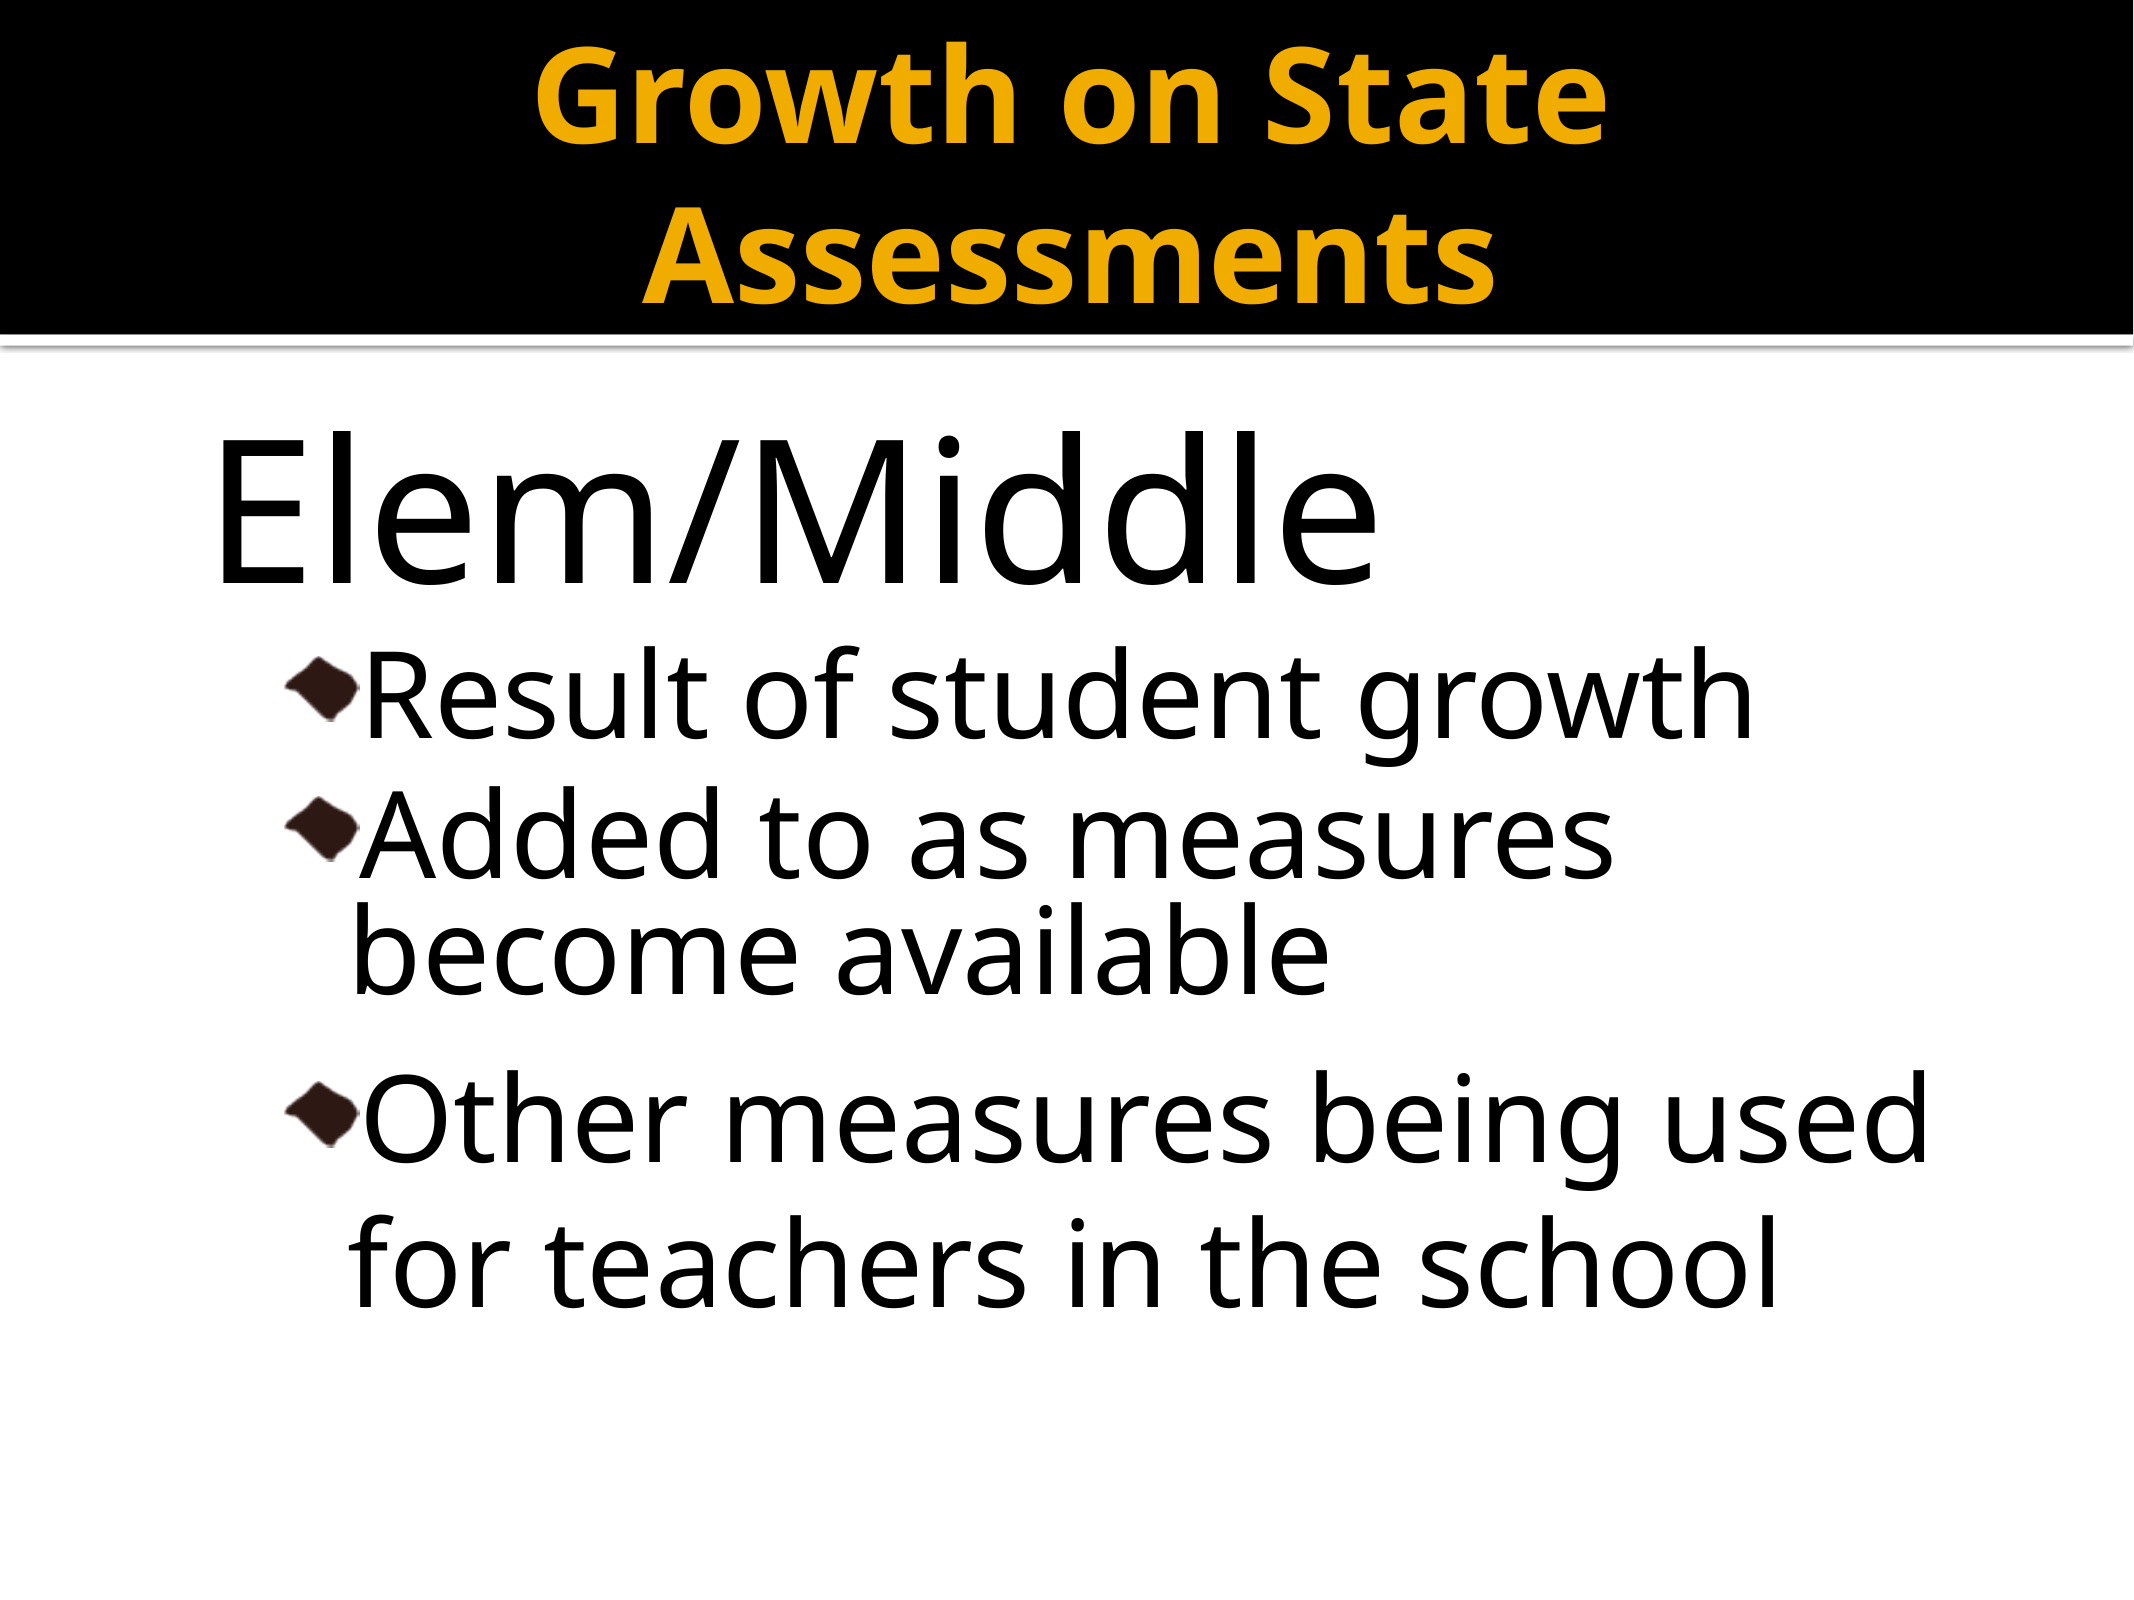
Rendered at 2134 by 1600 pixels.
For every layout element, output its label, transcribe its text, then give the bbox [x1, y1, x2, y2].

picture [284, 656, 360, 722]
title Growth on State Assessments [127, 75, 2005, 265]
picture [284, 1081, 360, 1148]
list Elem/Middle Result of student growth Added to as measures become available Other measures being used for teachers in the school [164, 408, 1969, 1600]
picture [284, 796, 360, 862]
